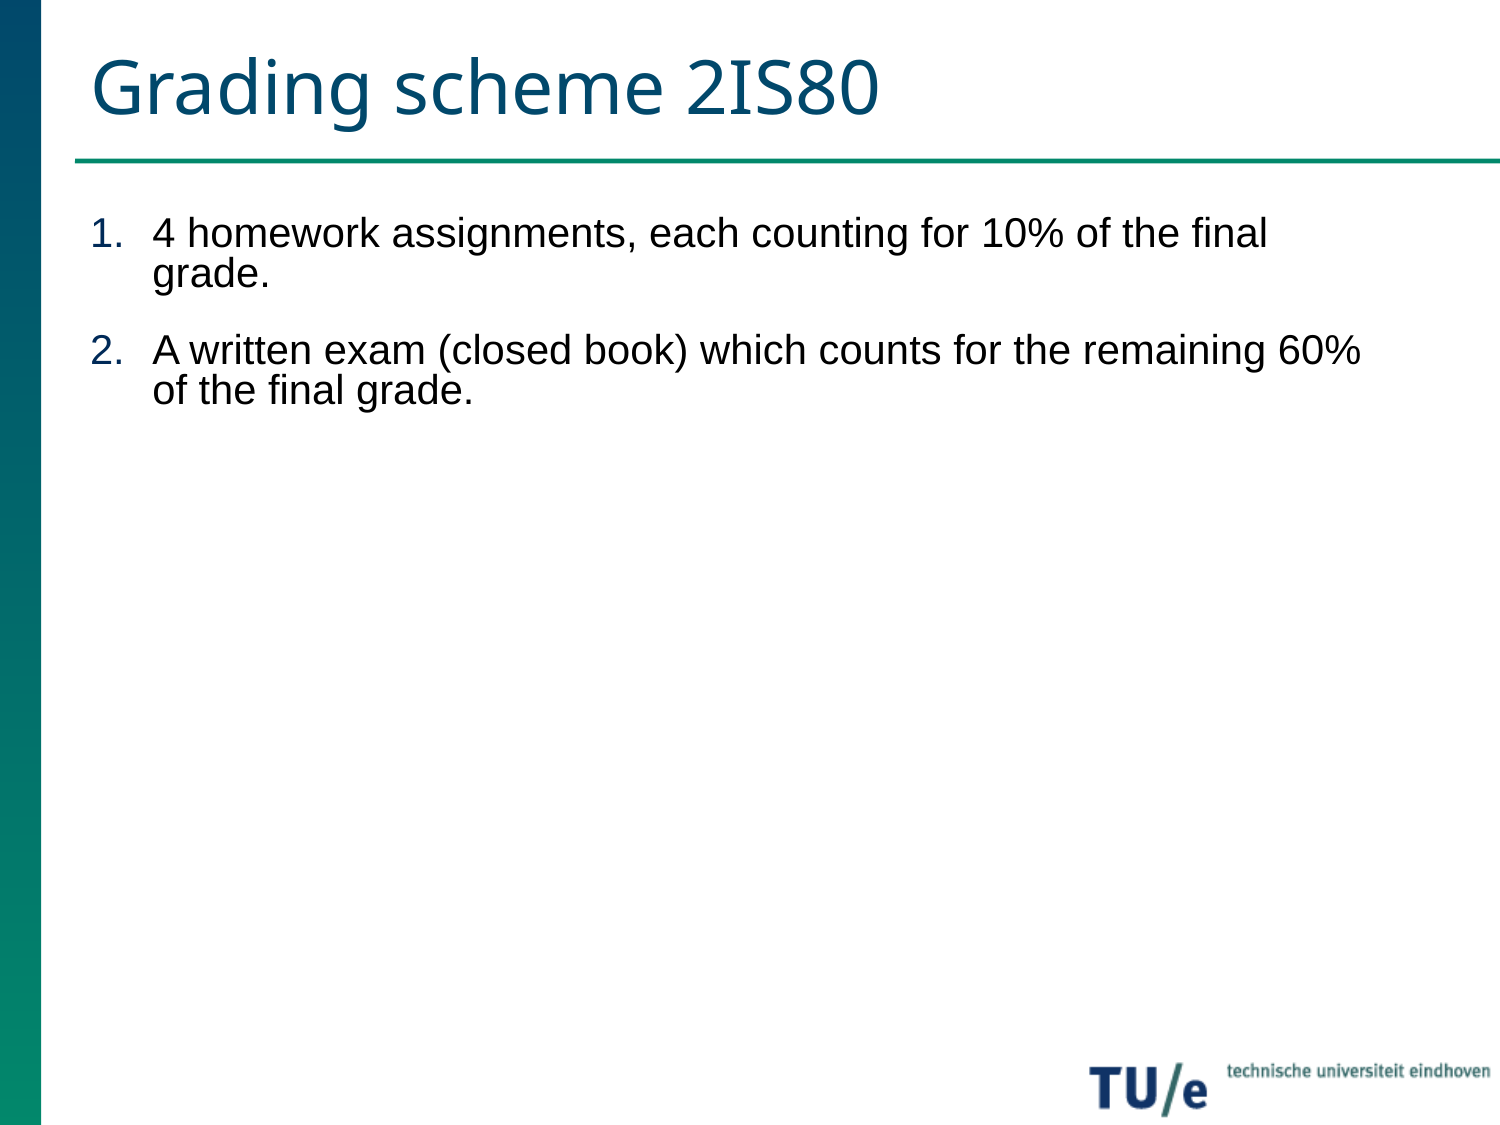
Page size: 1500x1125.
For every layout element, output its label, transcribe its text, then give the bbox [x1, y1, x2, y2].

picture [1080, 1042, 1495, 1125]
list 4 homework assignments, each counting for 10% of the final grade. A written exam (closed book) which counts for the remaining 60% of the final grade. [74, 207, 1414, 1036]
title Grading scheme 2IS80 [74, 30, 1468, 138]
